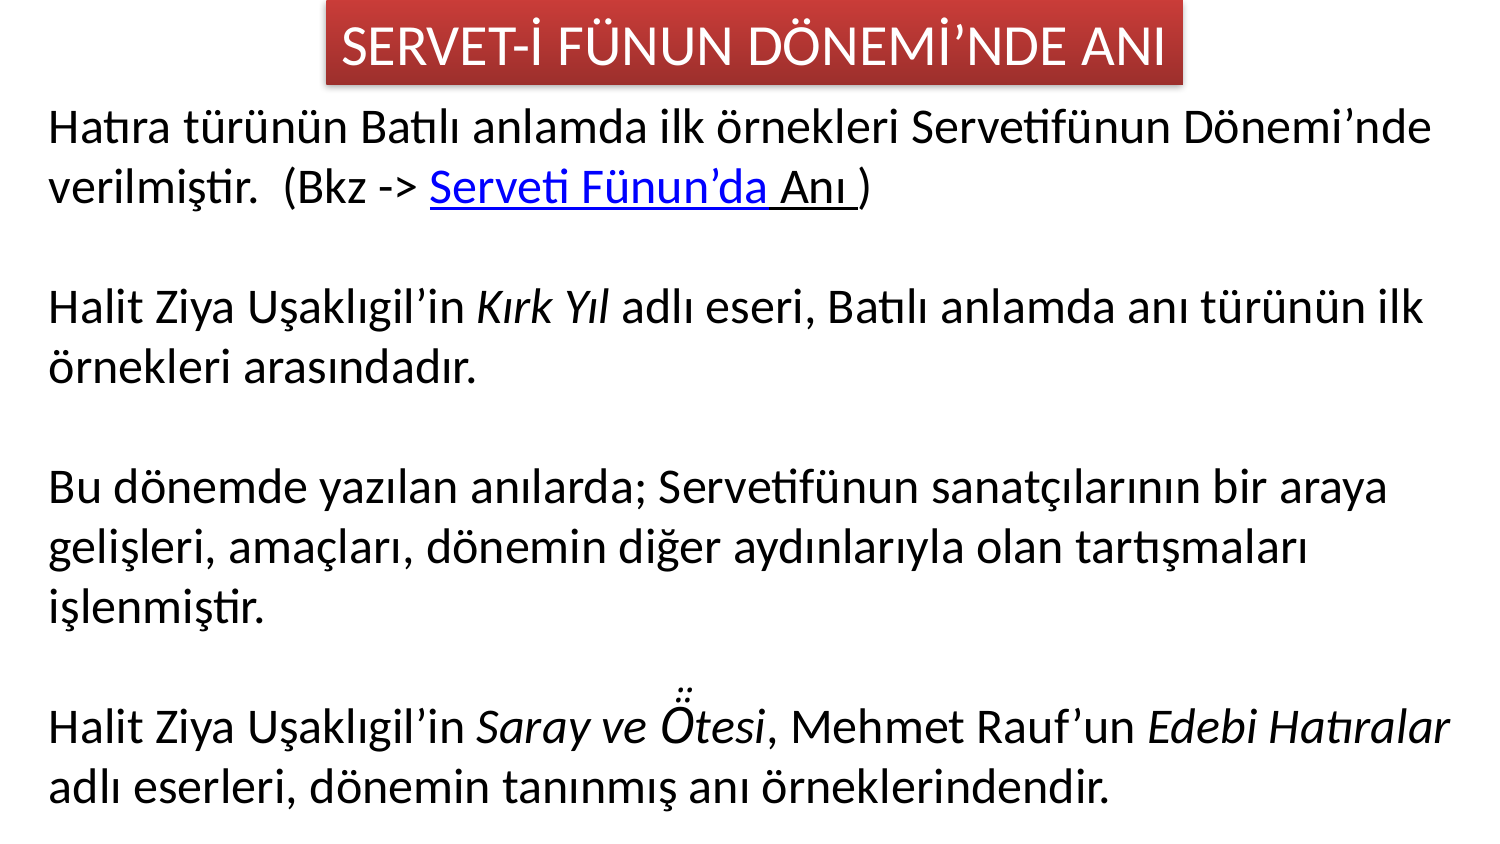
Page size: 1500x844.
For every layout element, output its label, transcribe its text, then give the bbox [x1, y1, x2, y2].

text_box Hatıra türünün Batılı anlamda ilk örnekleri Servetifünun Dönemi’nde verilmiştir. (Bkz -> Serveti Fünun’da Anı ) Halit Ziya Uşaklıgil’in Kırk Yıl adlı eseri, Batılı anlamda anı türünün ilk örnekleri arasındadır. Bu dönemde yazılan anılarda; Servetifünun sanatçılarının bir araya gelişleri, amaçları, dönemin diğer aydınlarıyla olan tartışmaları işlenmiştir. Halit Ziya Uşaklıgil’in Saray ve Ö̈tesi, Mehmet Rauf’un Edebi Hatıralar adlı eserleri, dönemin tanınmış anı örneklerindendir. [34, 85, 1476, 821]
text_box SERVET-İ FÜNUN DÖNEMİ’NDE ANI [326, 0, 1183, 85]
